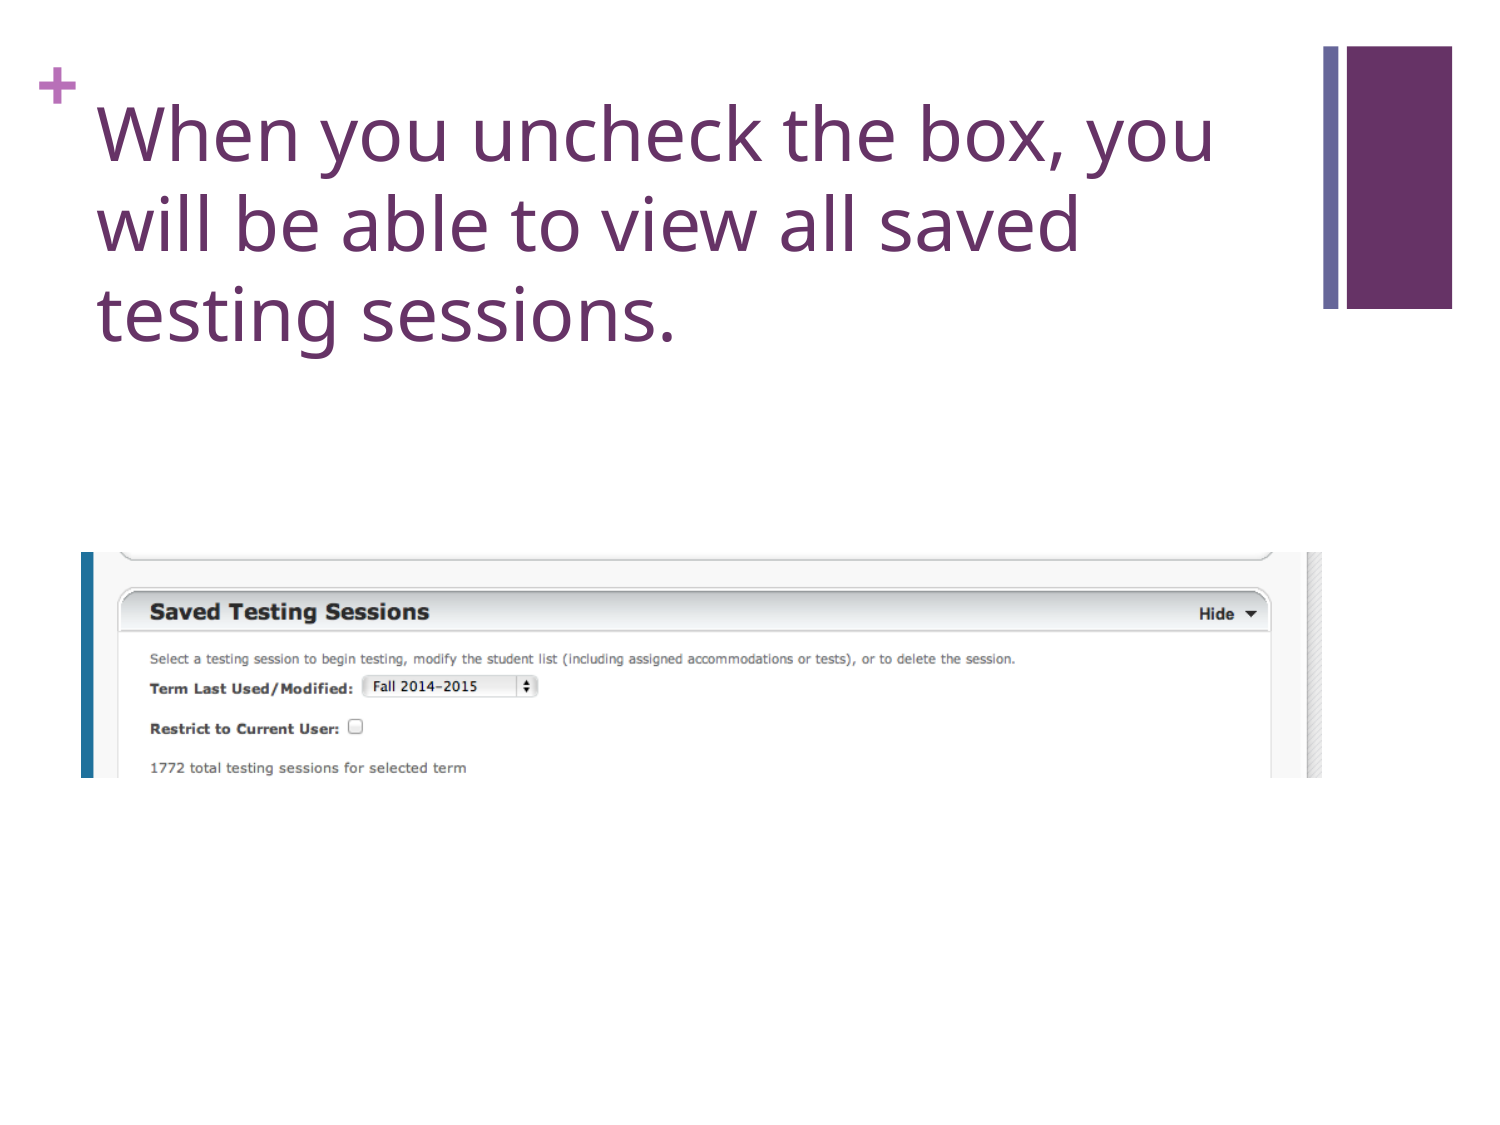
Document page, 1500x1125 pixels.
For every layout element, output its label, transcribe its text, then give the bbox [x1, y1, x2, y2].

title When you uncheck the box, you will be able to view all saved testing sessions. [81, 79, 1322, 323]
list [81, 324, 1322, 1006]
